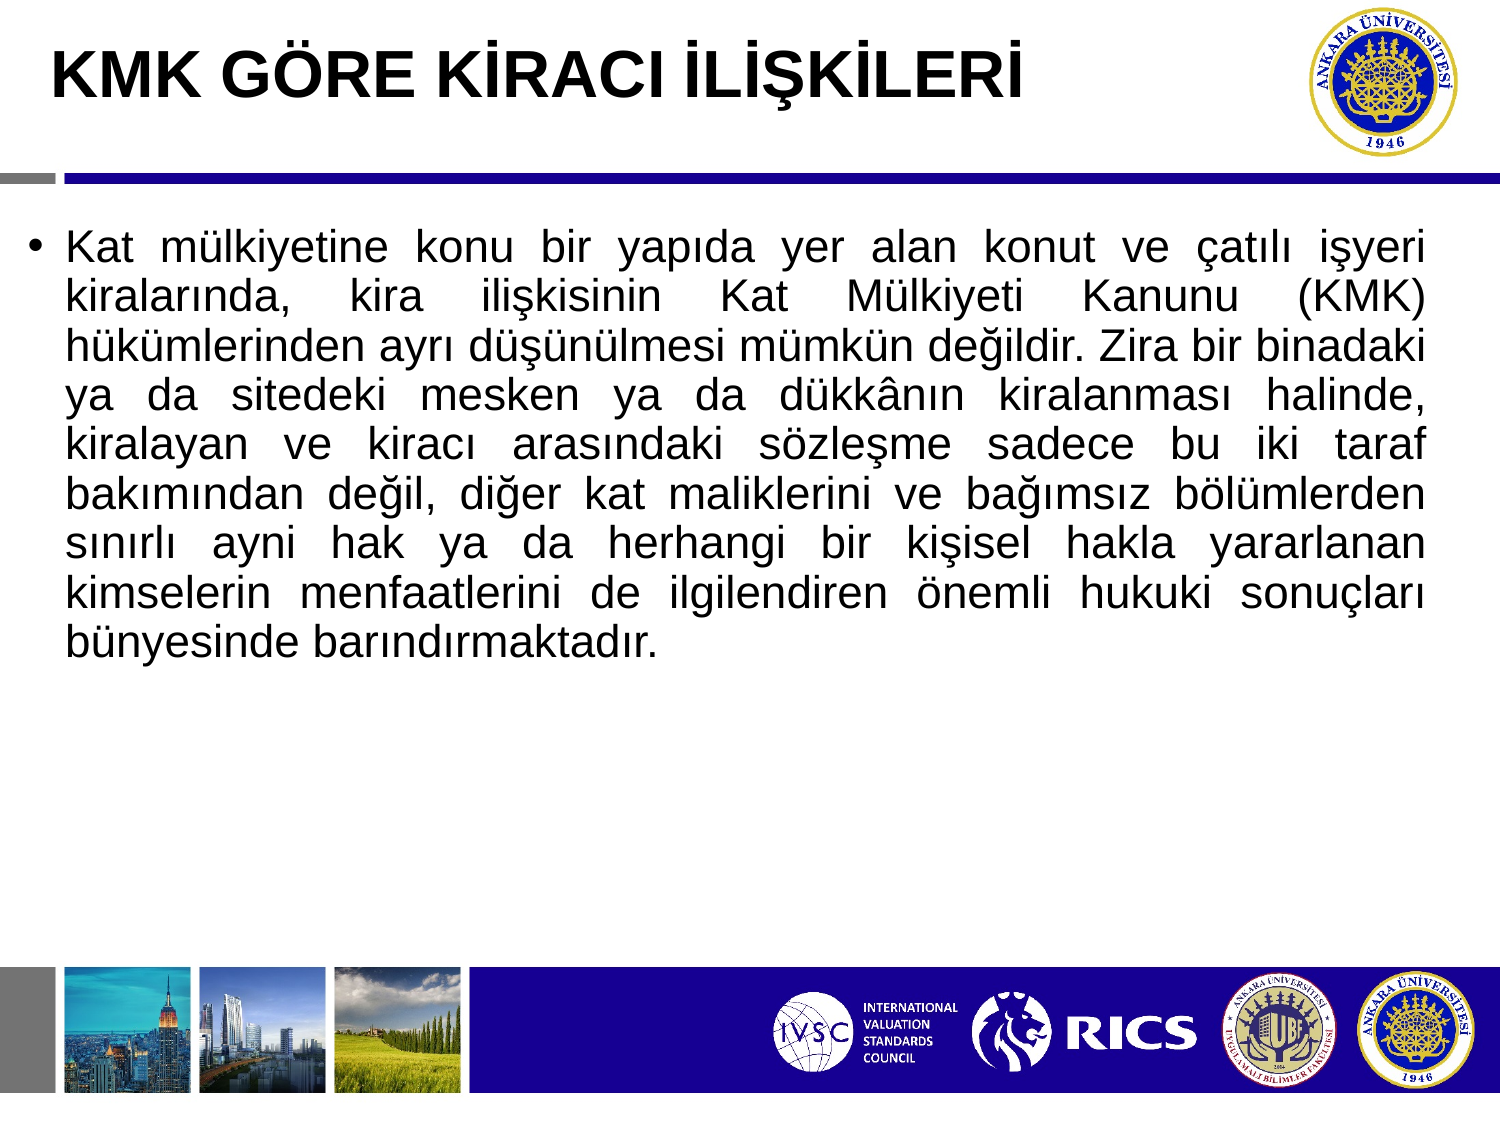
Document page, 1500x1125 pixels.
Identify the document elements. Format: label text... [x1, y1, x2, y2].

picture [0, 0, 1500, 1125]
title KMK GÖRE KİRACI İLİŞKİLERİ [50, 39, 1282, 130]
list Kat mülkiyetine konu bir yapıda yer alan konut ve çatılı işyeri kiralarında, kira ilişkisinin Kat Mülkiyeti Kanunu (KMK) hükümlerinden ayrı düşünülmesi mümkün değildir. Zira bir binadaki ya da sitedeki mesken ya da dükkânın kiralanması halinde, kiralayan ve kiracı arasındaki sözleşme sadece bu iki taraf bakımından değil, diğer kat maliklerini ve bağımsız bölümlerden sınırlı ayni hak ya da herhangi bir kişisel hakla yararlanan kimselerin menfaatlerini de ilgilendiren önemli hukuki sonuçları bünyesinde barındırmaktadır. [27, 222, 1428, 925]
